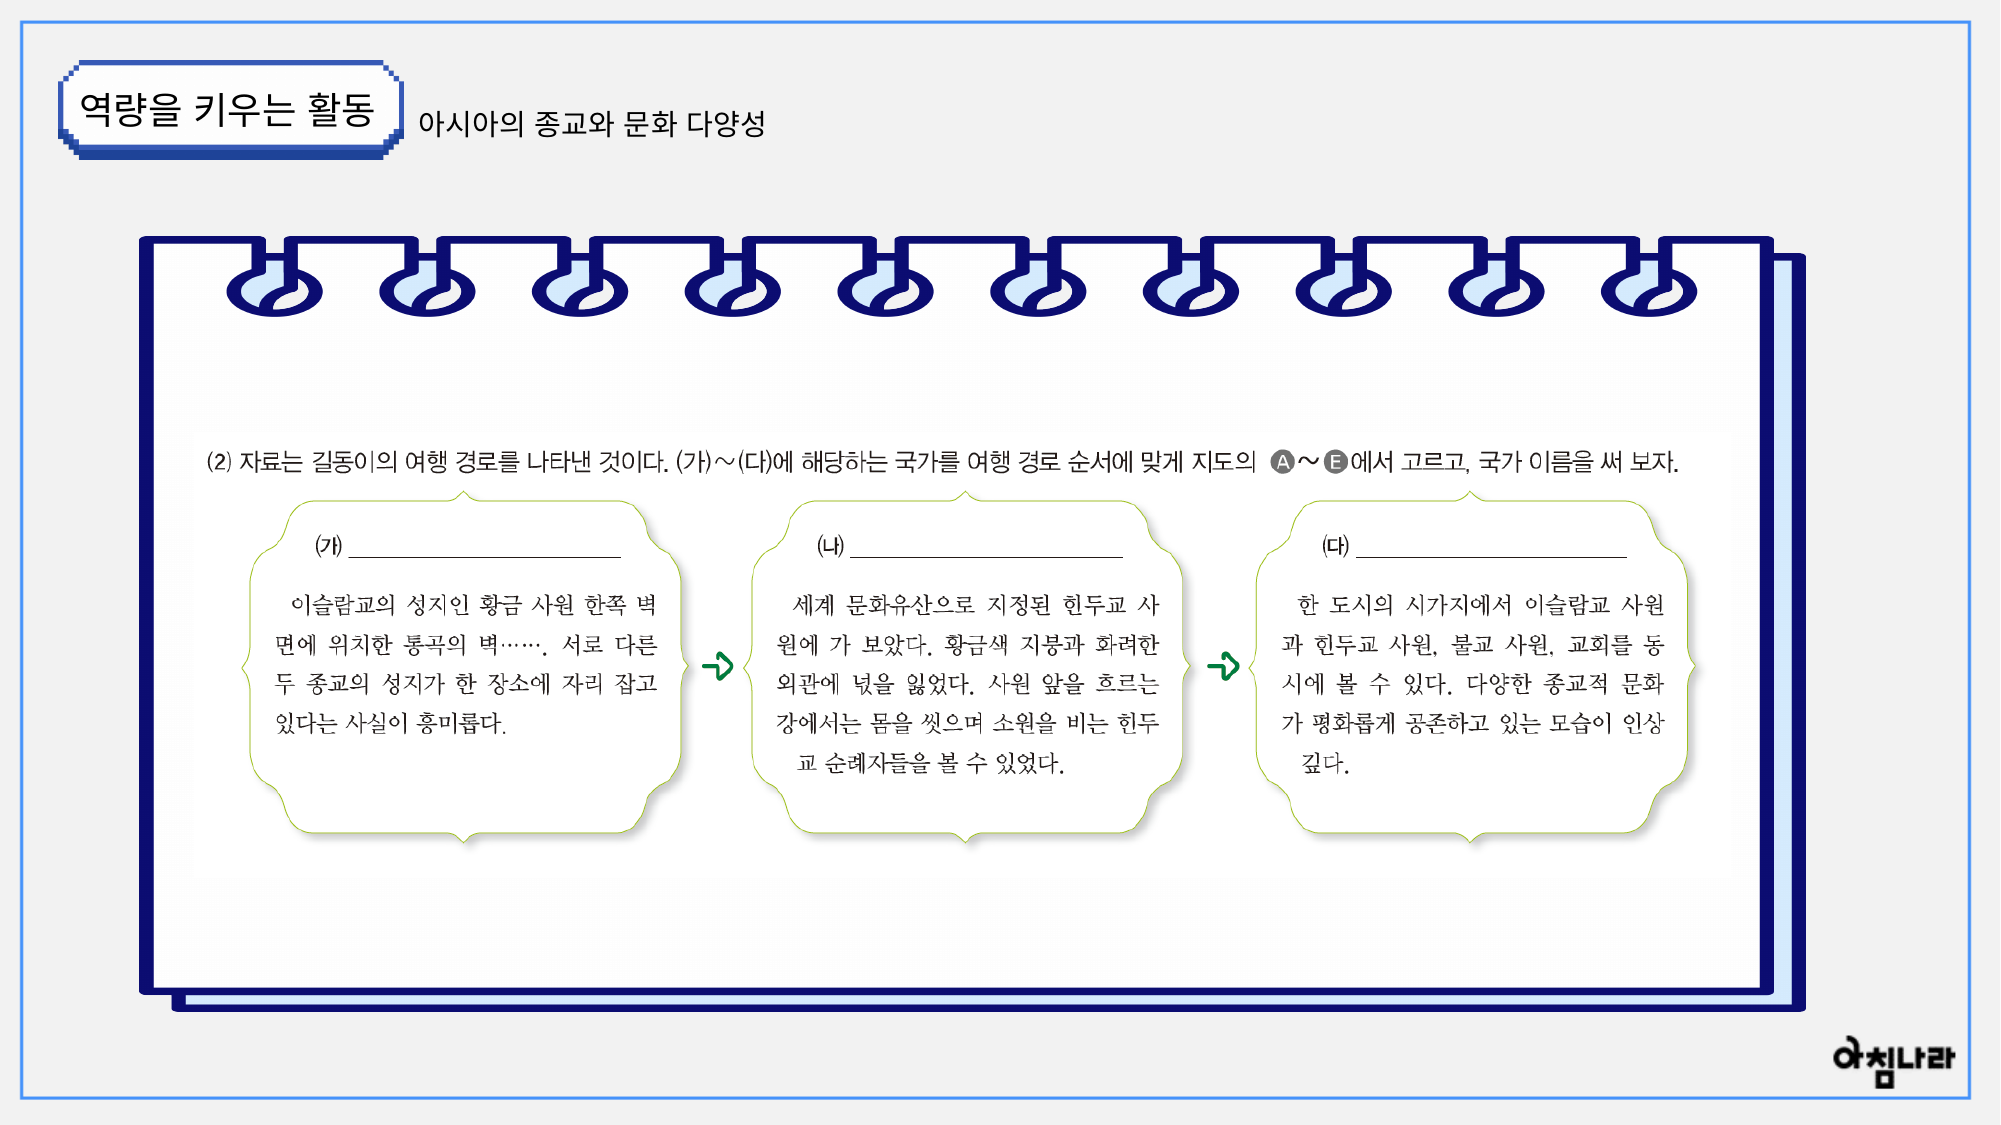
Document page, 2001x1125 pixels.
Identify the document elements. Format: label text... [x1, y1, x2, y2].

picture [0, 0, 2001, 1125]
text_box 아시아의 종교와 문화 다양성 [404, 99, 906, 149]
